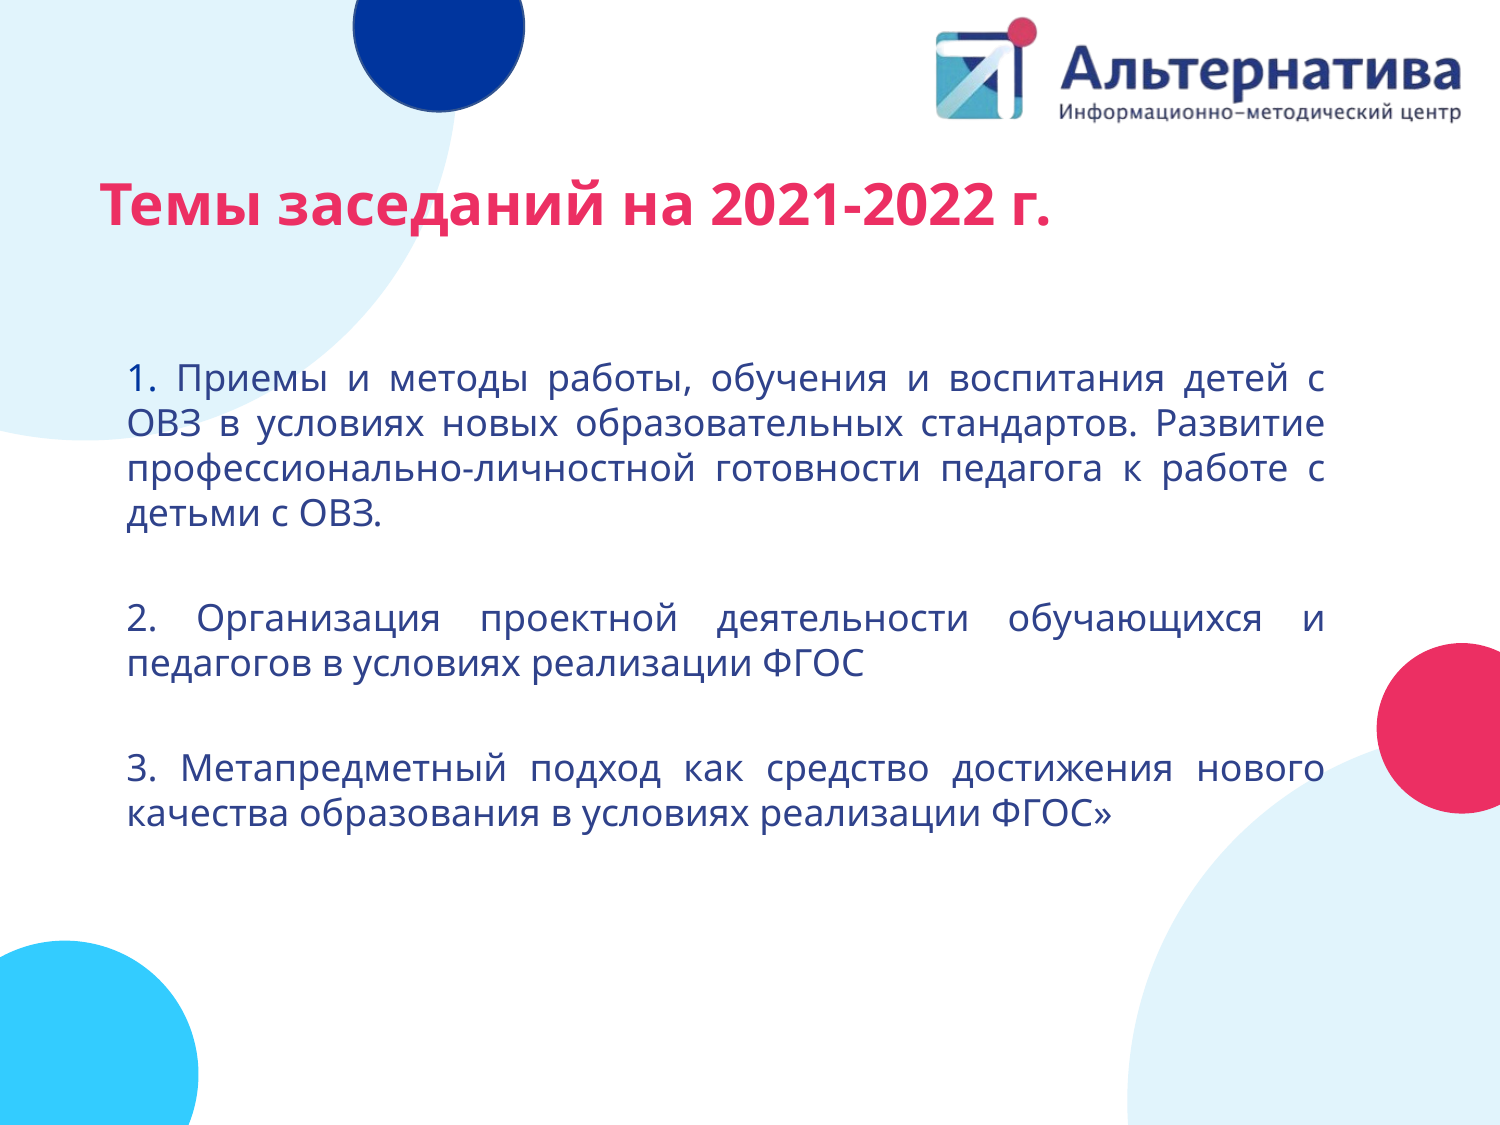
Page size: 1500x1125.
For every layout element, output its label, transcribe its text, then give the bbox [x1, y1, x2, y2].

text_box [1126, 748, 1500, 1125]
text_box [0, 0, 457, 442]
text_box [1375, 642, 1500, 815]
picture [924, 4, 1475, 132]
text_box [0, 939, 200, 1125]
text_box [352, 0, 526, 113]
text_box Темы заседаний на 2021-2022 г. [85, 159, 1407, 245]
text_box 1. Приемы и методы работы, обучения и воспитания детей с ОВЗ в условиях новых образовательных стандартов. Развитие профессионально-личностной готовности педагога к работе с детьми с ОВЗ. 2. Организация проектной деятельности обучающихся и педагогов в условиях реализации ФГОС 3. Метапредметный подход как средство достижения нового качества образования в условиях реализации ФГОС» [111, 346, 1342, 842]
